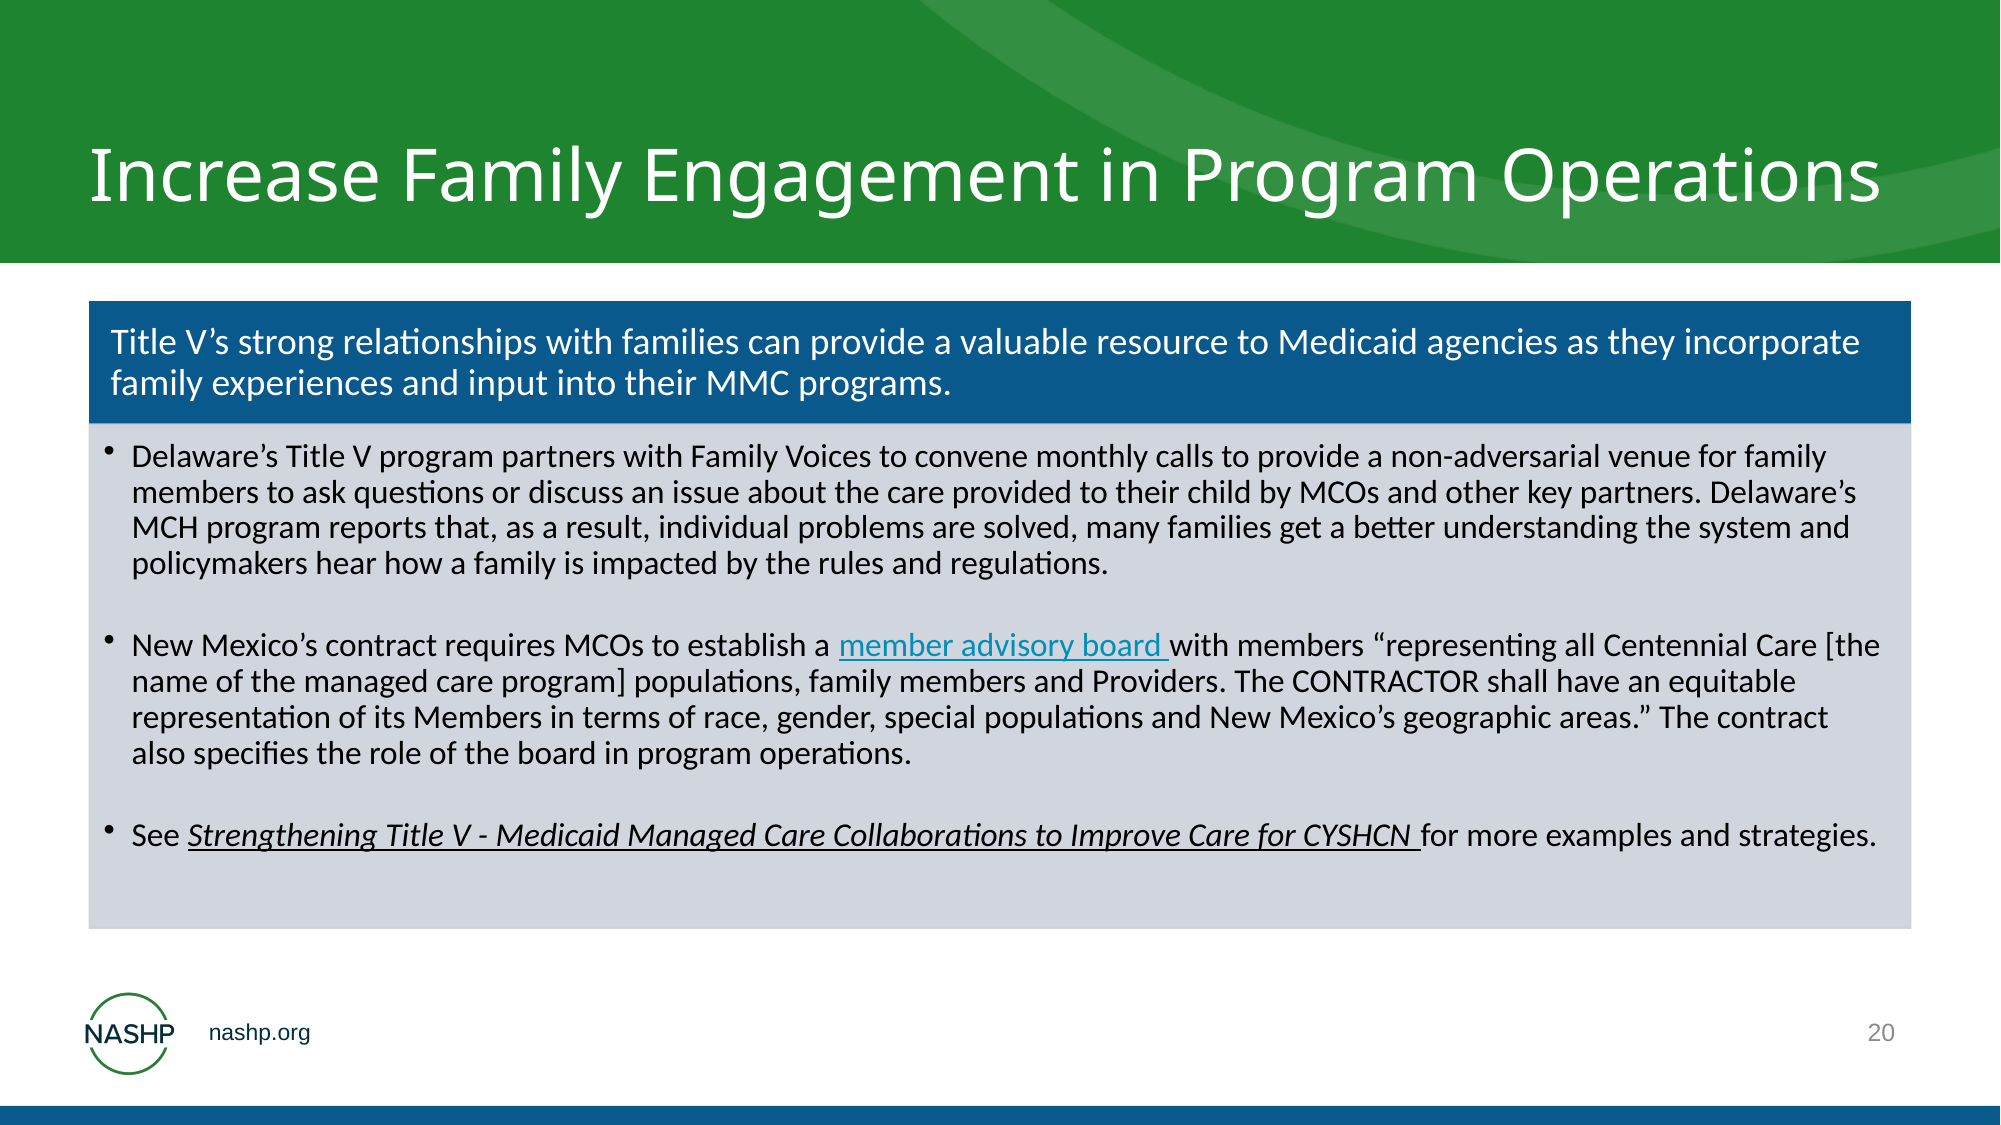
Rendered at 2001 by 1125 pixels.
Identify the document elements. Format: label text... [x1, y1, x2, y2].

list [89, 301, 1911, 929]
picture [264, 0, 2001, 264]
title Increase Family Engagement in Program Operations [89, 32, 1911, 226]
slide_number 20 [1451, 1001, 1911, 1062]
picture [80, 986, 177, 1083]
